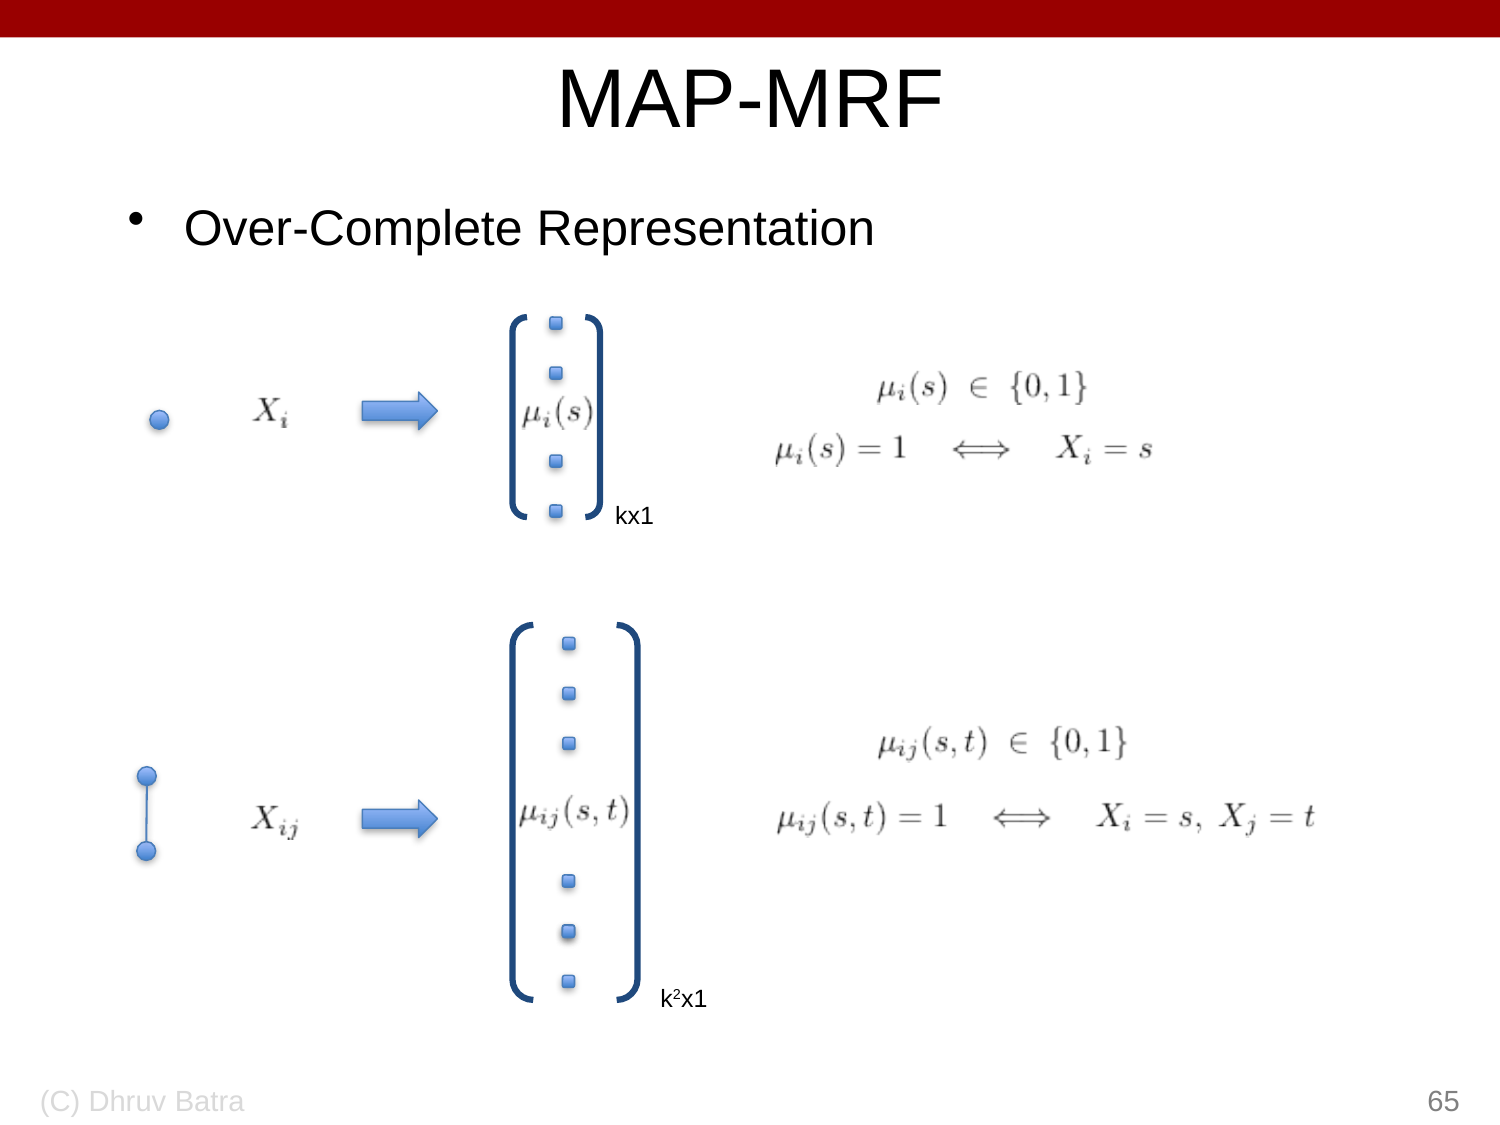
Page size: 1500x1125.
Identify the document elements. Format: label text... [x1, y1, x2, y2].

picture [874, 722, 1132, 763]
text_box [149, 410, 169, 430]
picture [774, 797, 1319, 838]
footer (C) Dhruv Batra [24, 1049, 501, 1125]
list Over-Complete Representation [112, 187, 1388, 1051]
title MAP-MRF [112, 37, 1388, 151]
picture [874, 366, 1092, 405]
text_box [249, 316, 670, 538]
picture [774, 429, 1157, 468]
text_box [136, 766, 157, 861]
slide_number 65 [1162, 1049, 1476, 1125]
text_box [249, 624, 724, 1021]
